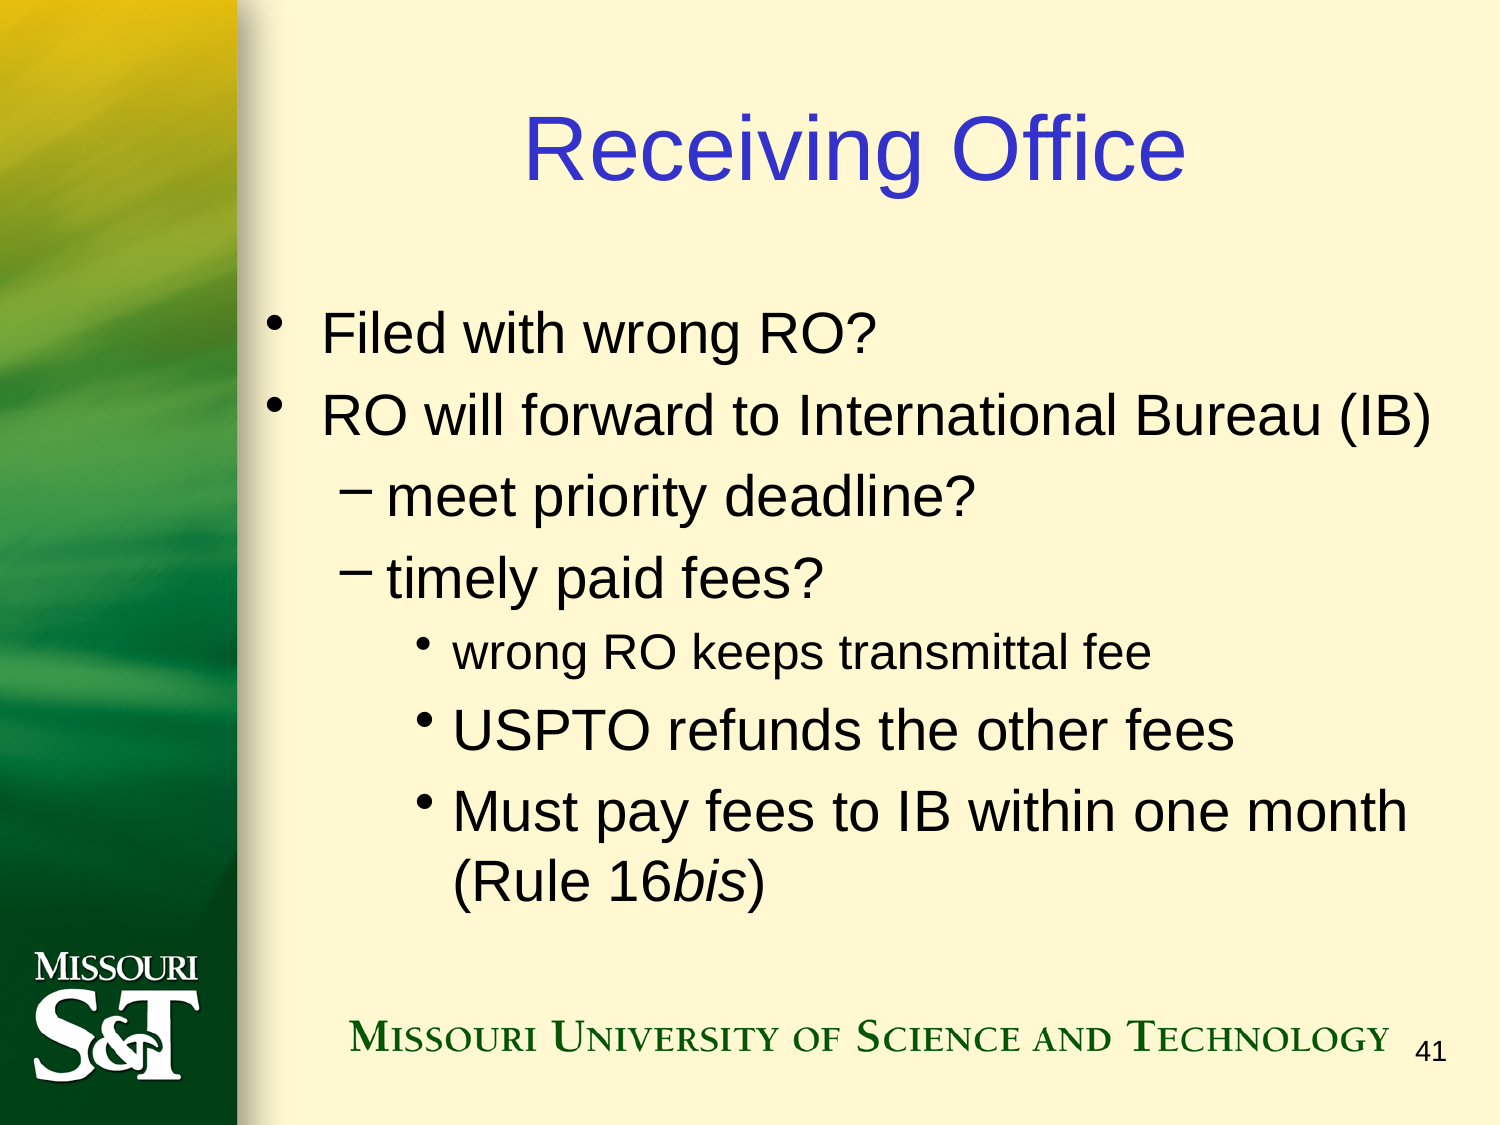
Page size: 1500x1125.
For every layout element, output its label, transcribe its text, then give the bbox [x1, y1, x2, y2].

list Filed with wrong RO? RO will forward to International Bureau (IB) meet priority deadline? timely paid fees? wrong RO keeps transmittal fee USPTO refunds the other fees Must pay fees to IB within one month (Rule 16bis) [249, 287, 1463, 1001]
title Receiving Office [249, 49, 1463, 238]
slide_number 41 [1262, 1024, 1463, 1101]
picture [0, 0, 1500, 1125]
